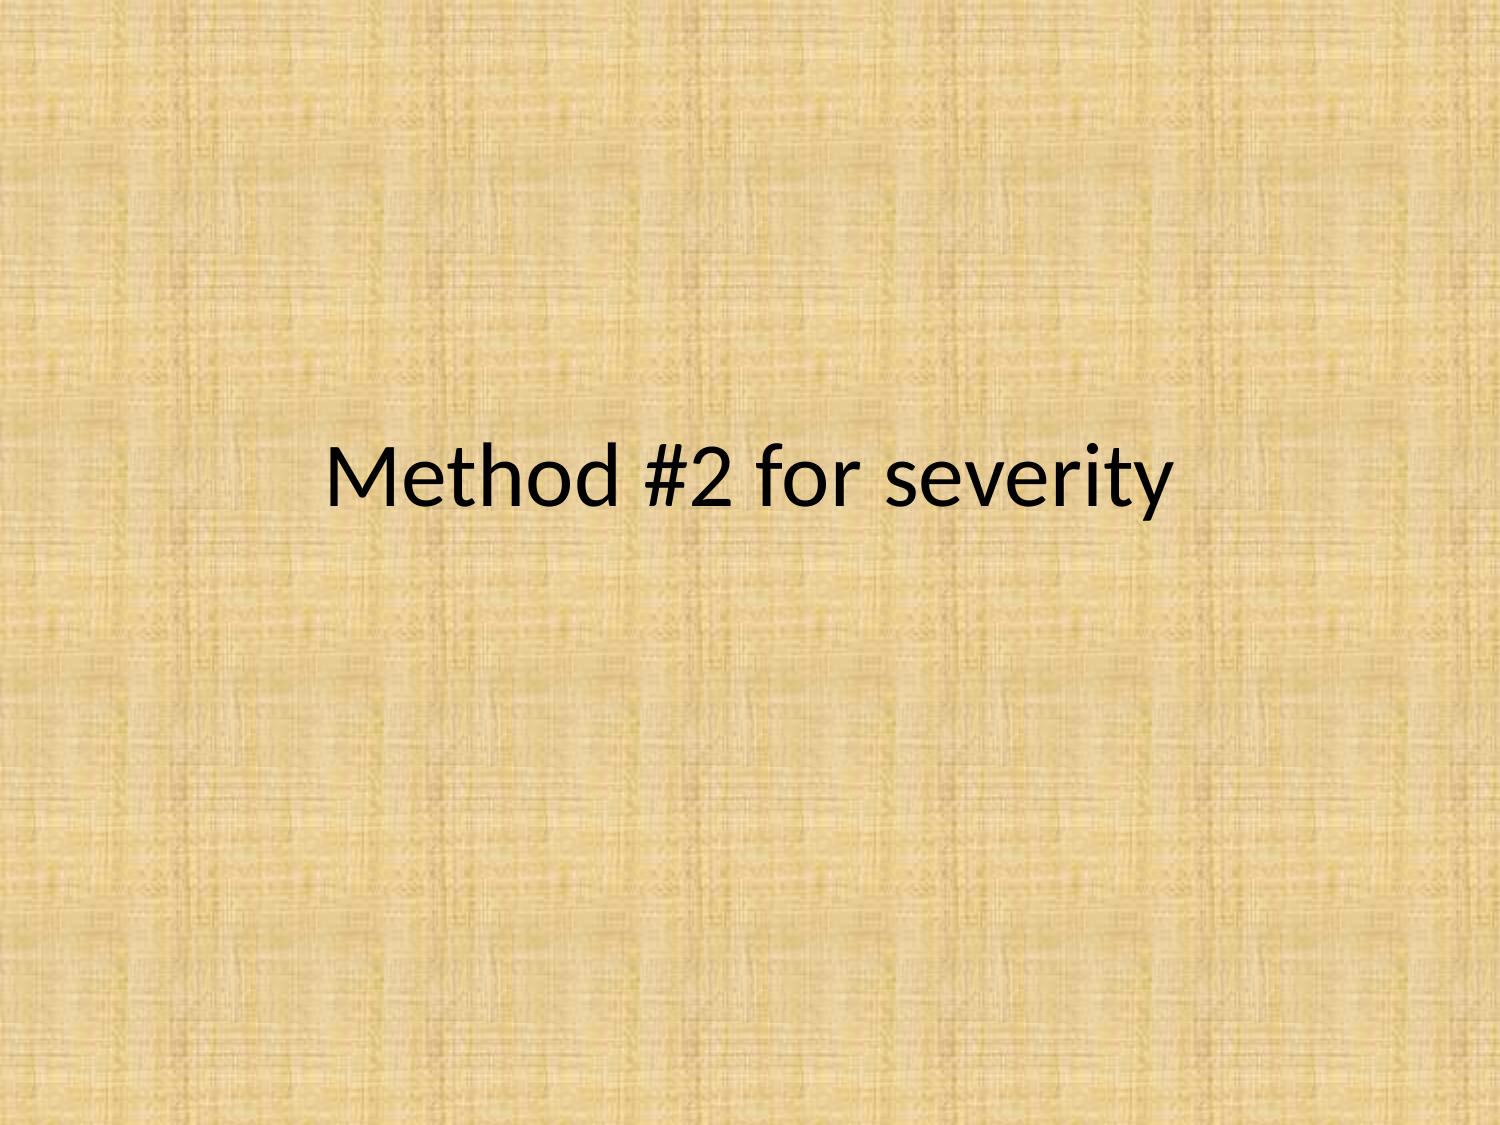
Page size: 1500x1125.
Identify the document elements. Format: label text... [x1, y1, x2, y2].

picture [0, 0, 1500, 1125]
title Method #2 for severity [112, 349, 1388, 591]
